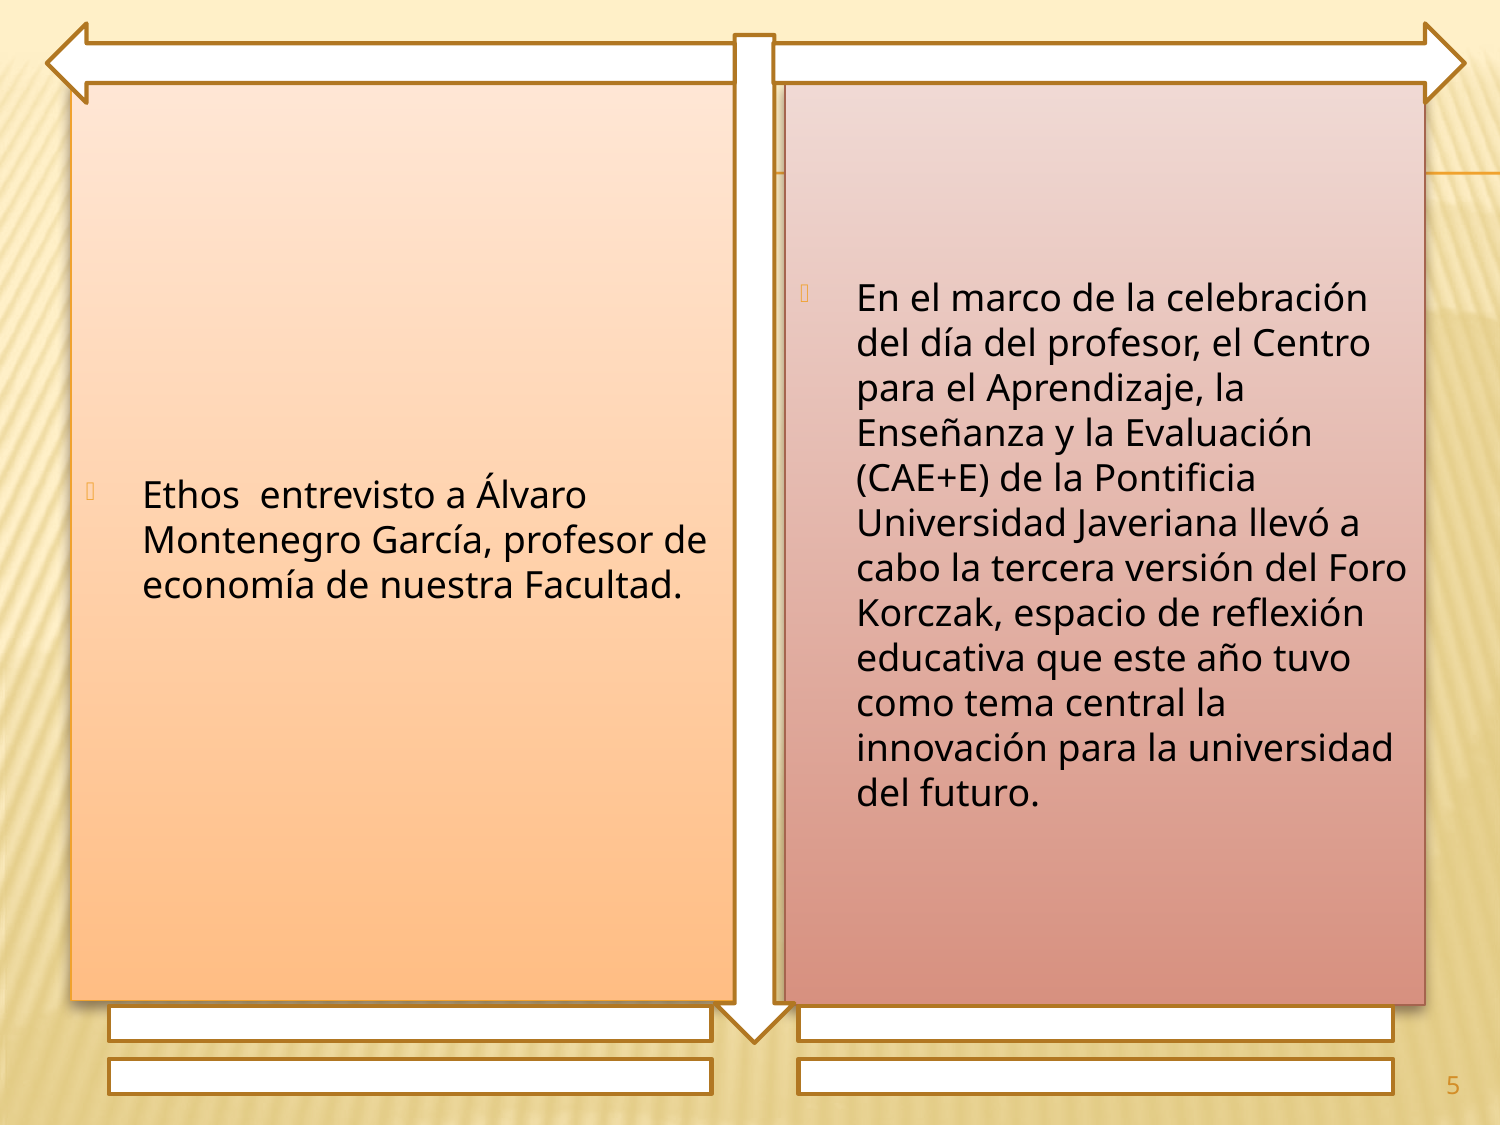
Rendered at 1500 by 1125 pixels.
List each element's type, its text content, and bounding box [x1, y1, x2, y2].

list Ethos entrevisto a Álvaro Montenegro García, profesor de economía de nuestra Facultad. [70, 86, 732, 1001]
text_box [796, 1004, 1395, 1043]
text_box [712, 32, 797, 1046]
text_box [796, 1057, 1395, 1096]
text_box [44, 21, 737, 105]
list En el marco de la celebración del día del profesor, el Centro para el Aprendizaje, la Enseñanza y la Evaluación (CAE+E) de la Pontificia Universidad Javeriana llevó a cabo la tercera versión del Foro Korczak, espacio de reflexión educativa que este año tuvo como tema central la innovación para la universidad del futuro. [784, 86, 1426, 1006]
slide_number 5 [1350, 1062, 1475, 1103]
text_box [771, 21, 1467, 105]
text_box [107, 1004, 714, 1043]
text_box [107, 1057, 714, 1096]
